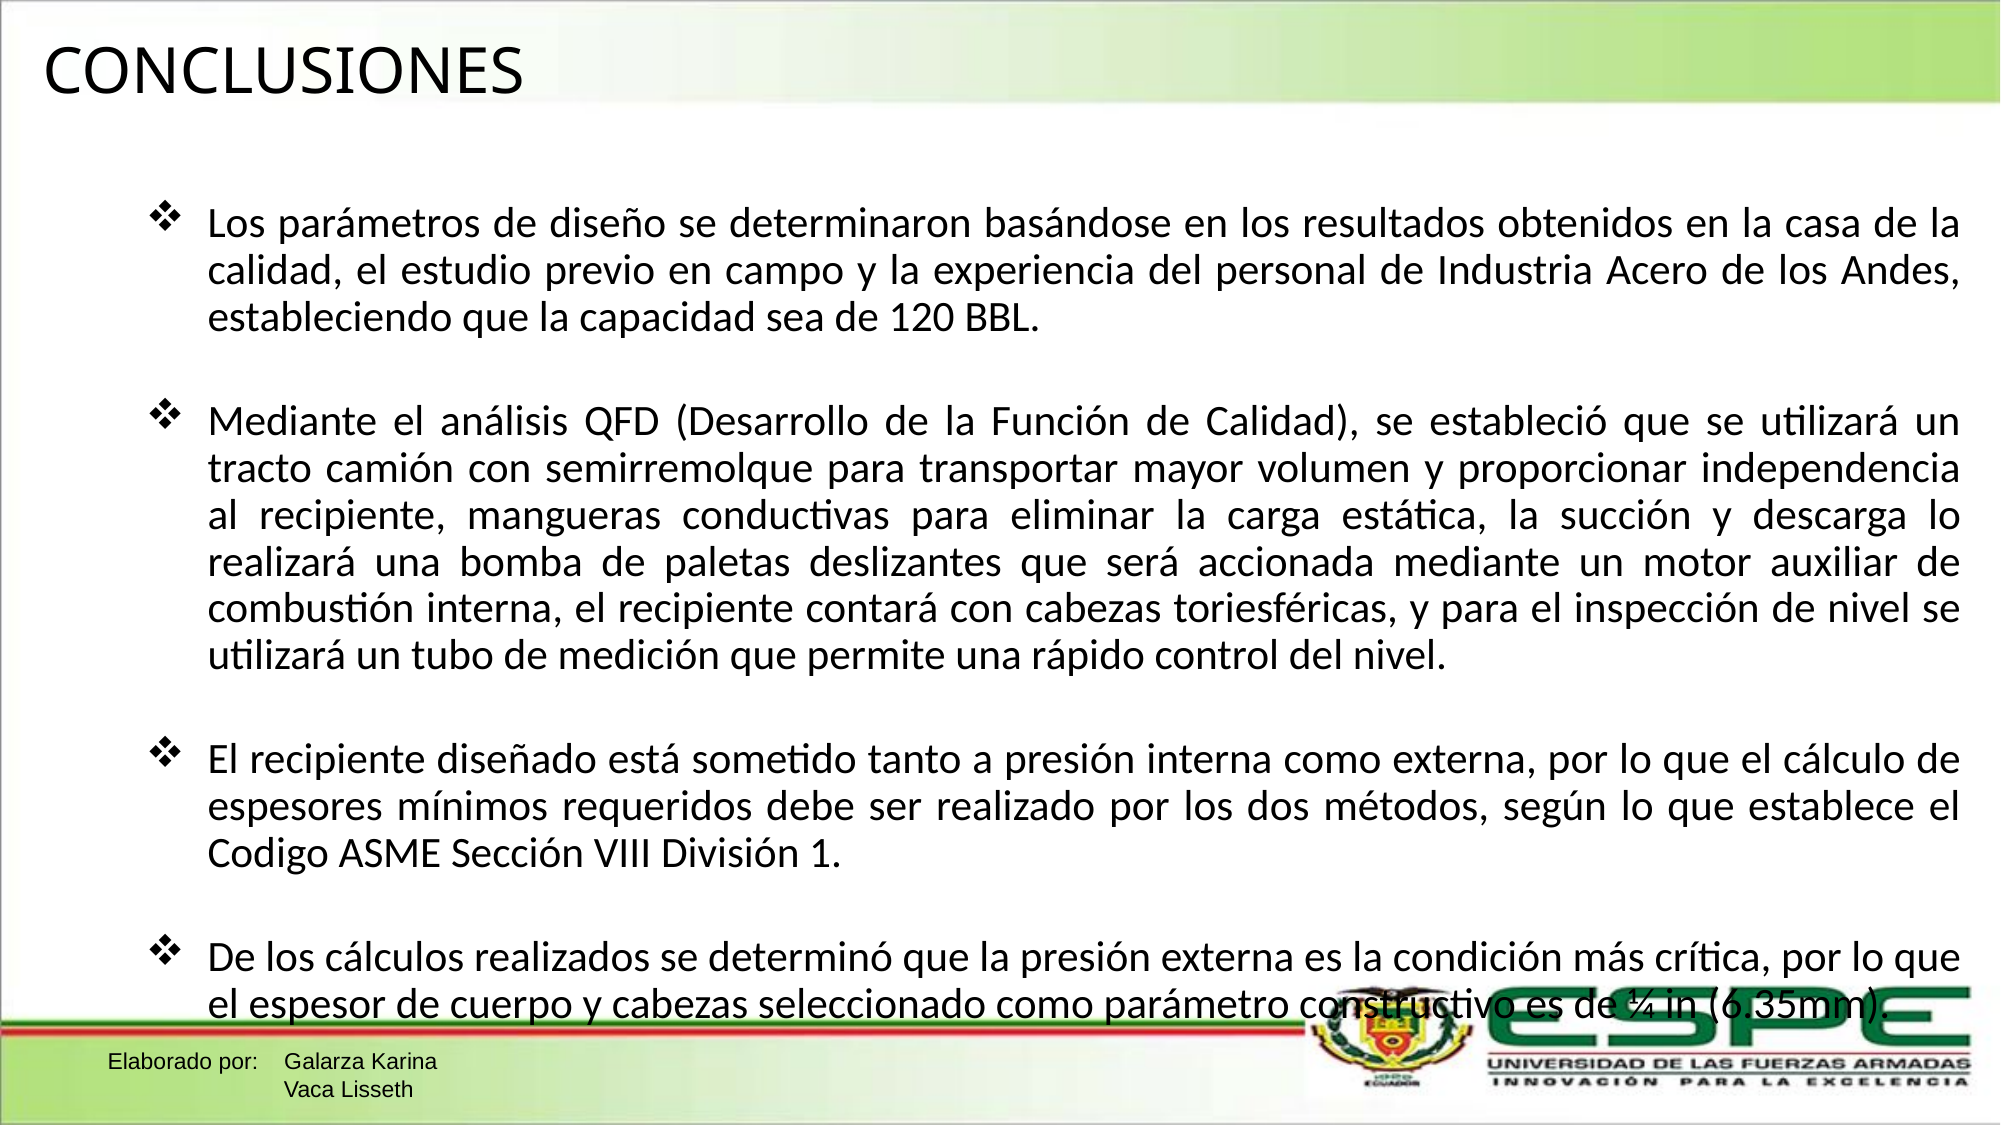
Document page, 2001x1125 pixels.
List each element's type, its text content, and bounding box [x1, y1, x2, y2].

text_box Elaborado por: Galarza Karina Vaca Lisseth [92, 1039, 632, 1109]
picture [0, 0, 2001, 1125]
subtitle Los parámetros de diseño se determinaron basándose en los resultados obtenidos en la casa de la calidad, el estudio previo en campo y la experiencia del personal de Industria Acero de los Andes, estableciendo que la capacidad sea de 120 BBL. Mediante el análisis QFD (Desarrollo de la Función de Calidad), se estableció que se utilizará un tracto camión con semirremolque para transportar mayor volumen y proporcionar independencia al recipiente, mangueras conductivas para eliminar la carga estática, la succión y descarga lo realizará una bomba de paletas deslizantes que será accionada mediante un motor auxiliar de combustión interna, el recipiente contará con cabezas toriesféricas, y para el inspección de nivel se utilizará un tubo de medición que permite una rápido control del nivel. El recipiente diseñado está sometido tanto a presión interna como externa, por lo que el cálculo de espesores mínimos requeridos debe ser realizado por los dos métodos, según lo que establece el Codigo ASME Sección VIII División 1. De los cálculos realizados se determinó que la presión externa es la condición más crítica, por lo que el espesor de cuerpo y cabezas seleccionado como parámetro constructivo es de ¼ in (6.35mm). [130, 146, 1977, 1084]
title CONCLUSIONES [27, 31, 1490, 115]
